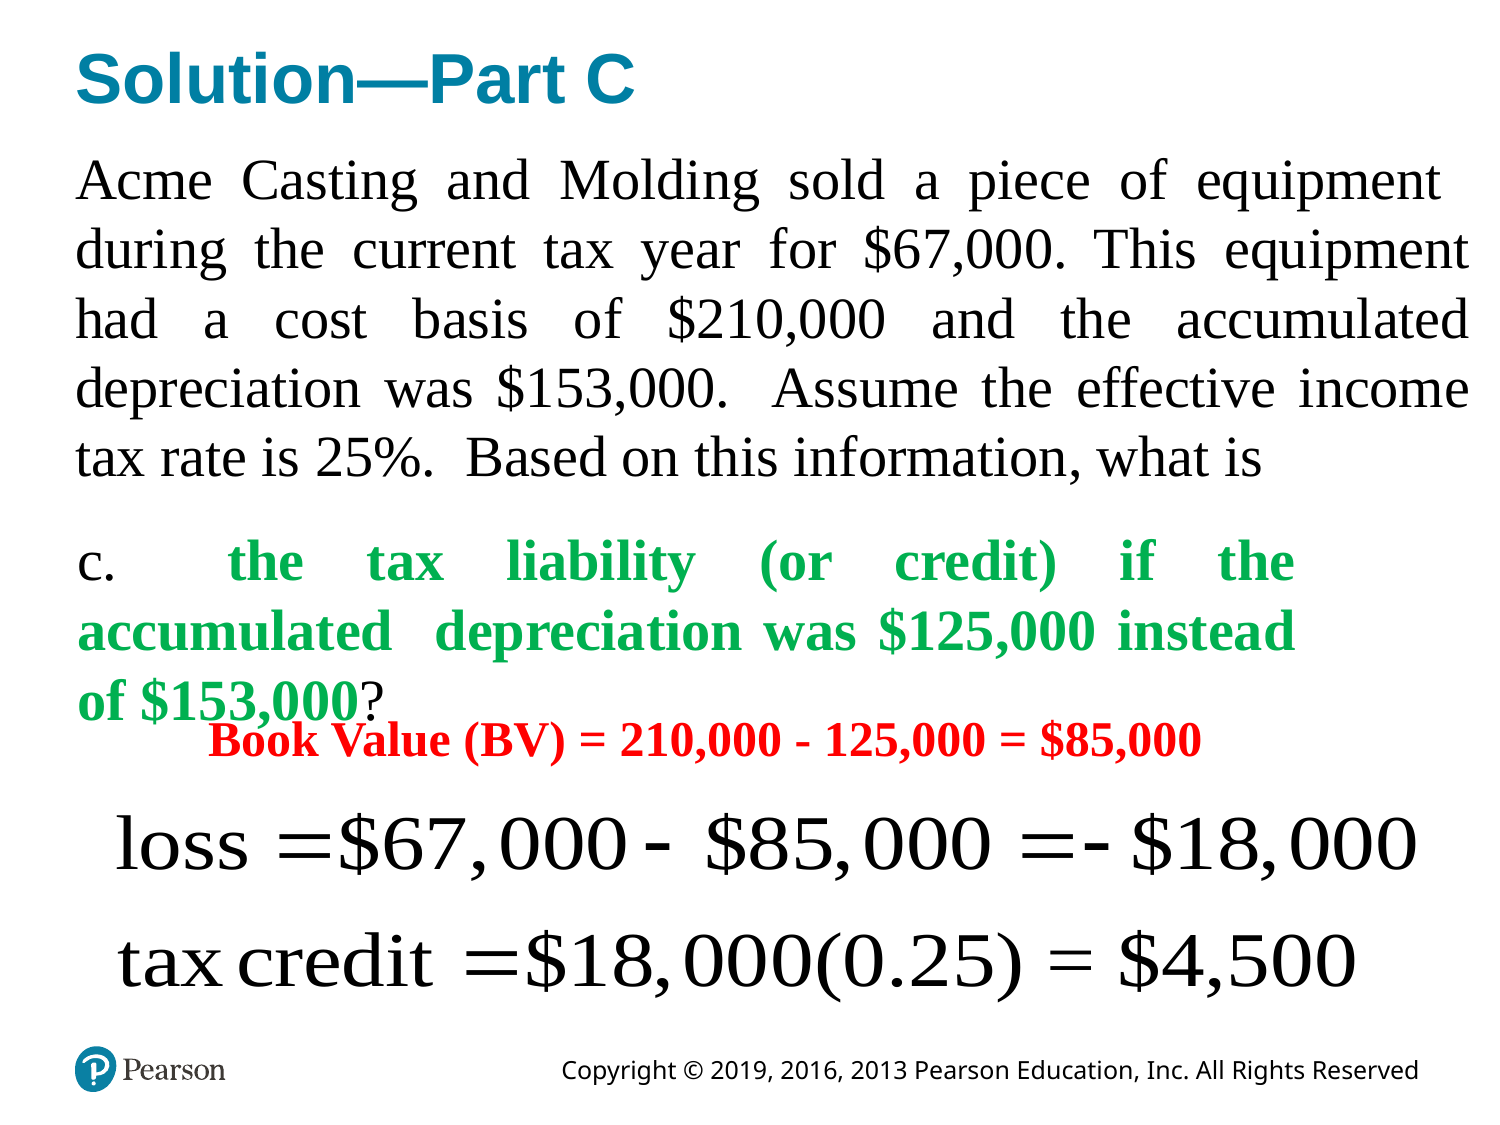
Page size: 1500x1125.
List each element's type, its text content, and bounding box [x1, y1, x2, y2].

text_box Book Value (BV) = 210,000 - 125,000 = $85,000 [193, 698, 1218, 774]
list Acme Casting and Molding sold a piece of equipment during the current tax year for $67,000. This equipment had a cost basis of $210,000 and the accumulated depreciation was $153,000. Assume the effective income tax rate is 25%. Based on this information, what is c. the tax liability (or credit) if the accumulated depreciation was $125,000 instead of $153,000? [75, 144, 1471, 783]
title Solution—Part C [75, 26, 1425, 118]
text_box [110, 801, 1426, 1013]
